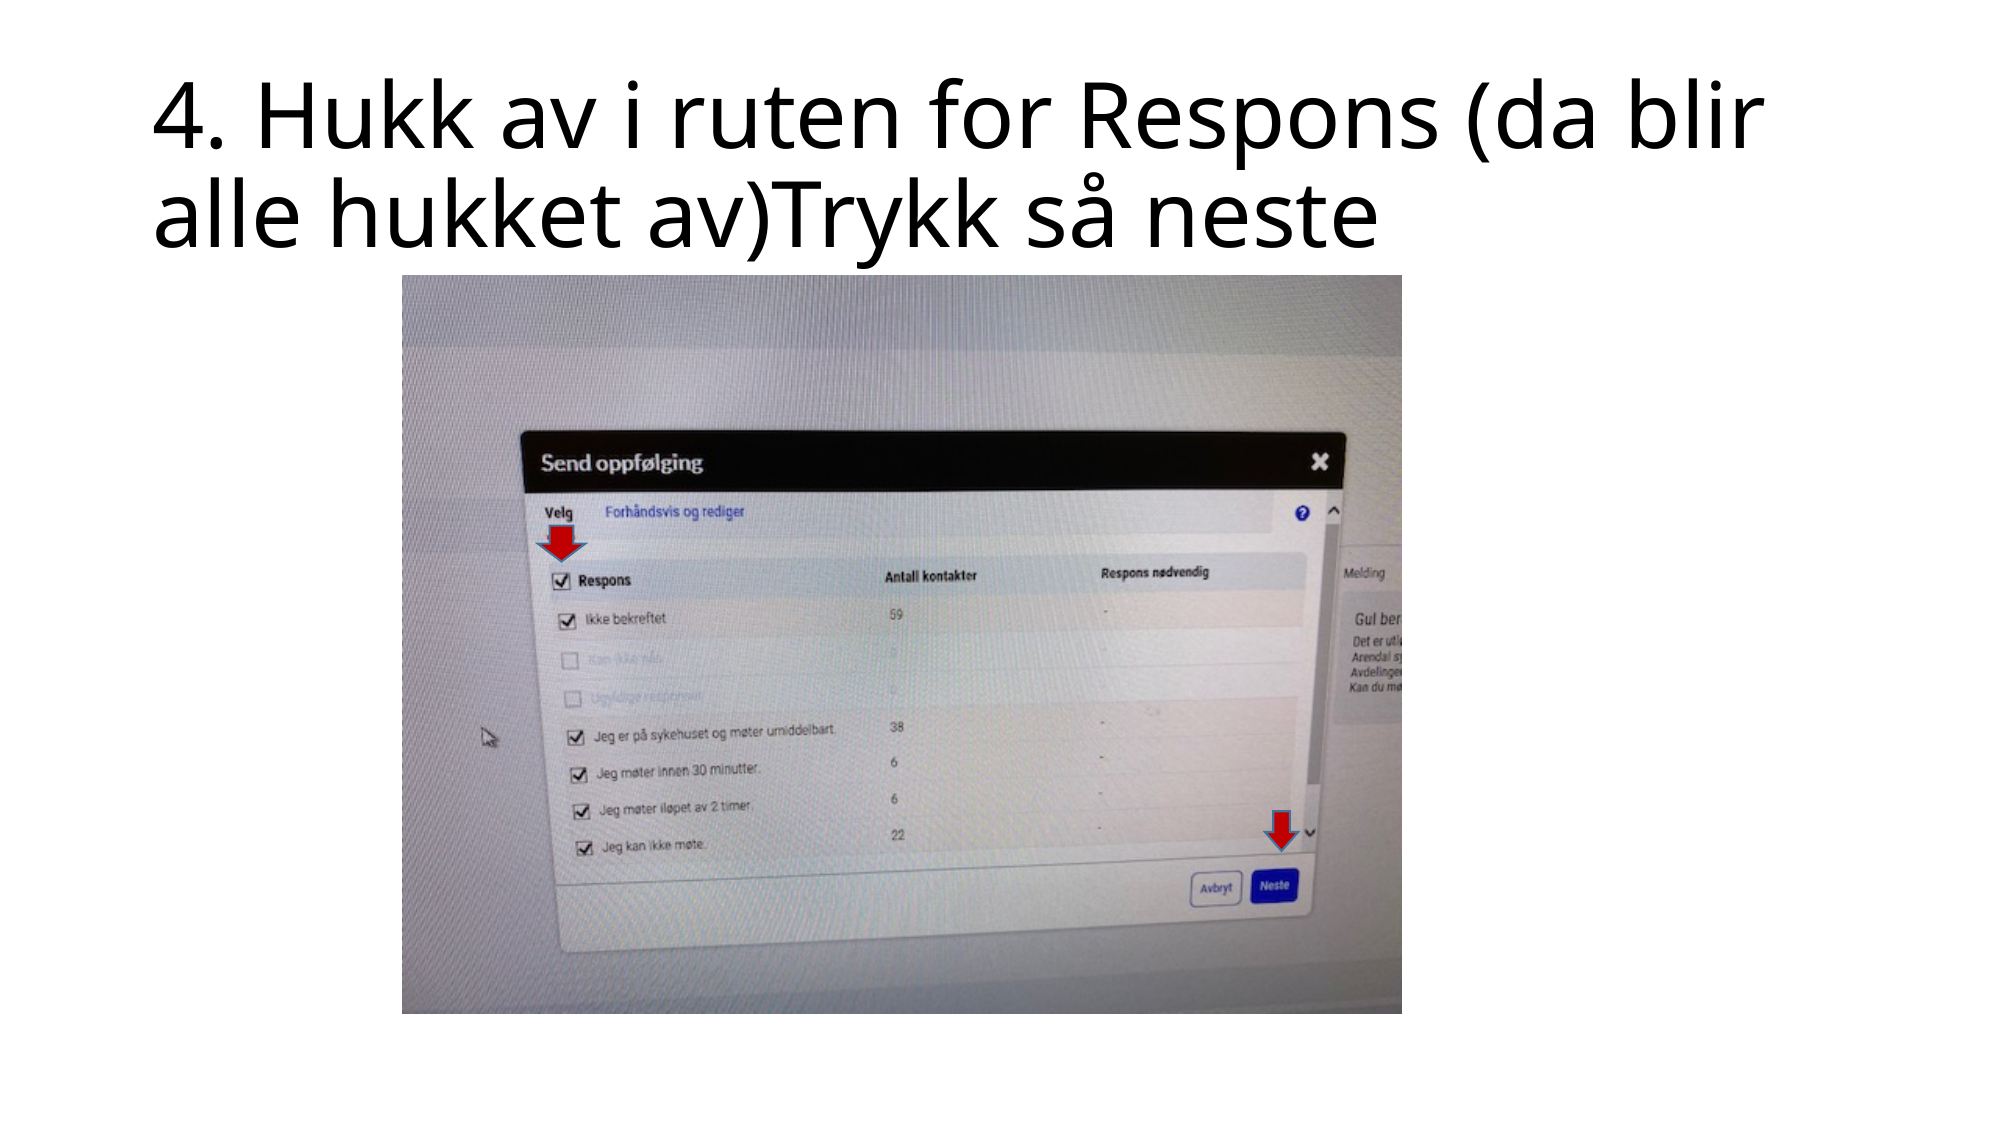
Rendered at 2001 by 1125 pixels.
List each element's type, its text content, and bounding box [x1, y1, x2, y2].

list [402, 275, 1402, 1014]
title 4. Hukk av i ruten for Respons (da blir alle hukket av)Trykk så neste [137, 59, 1863, 278]
